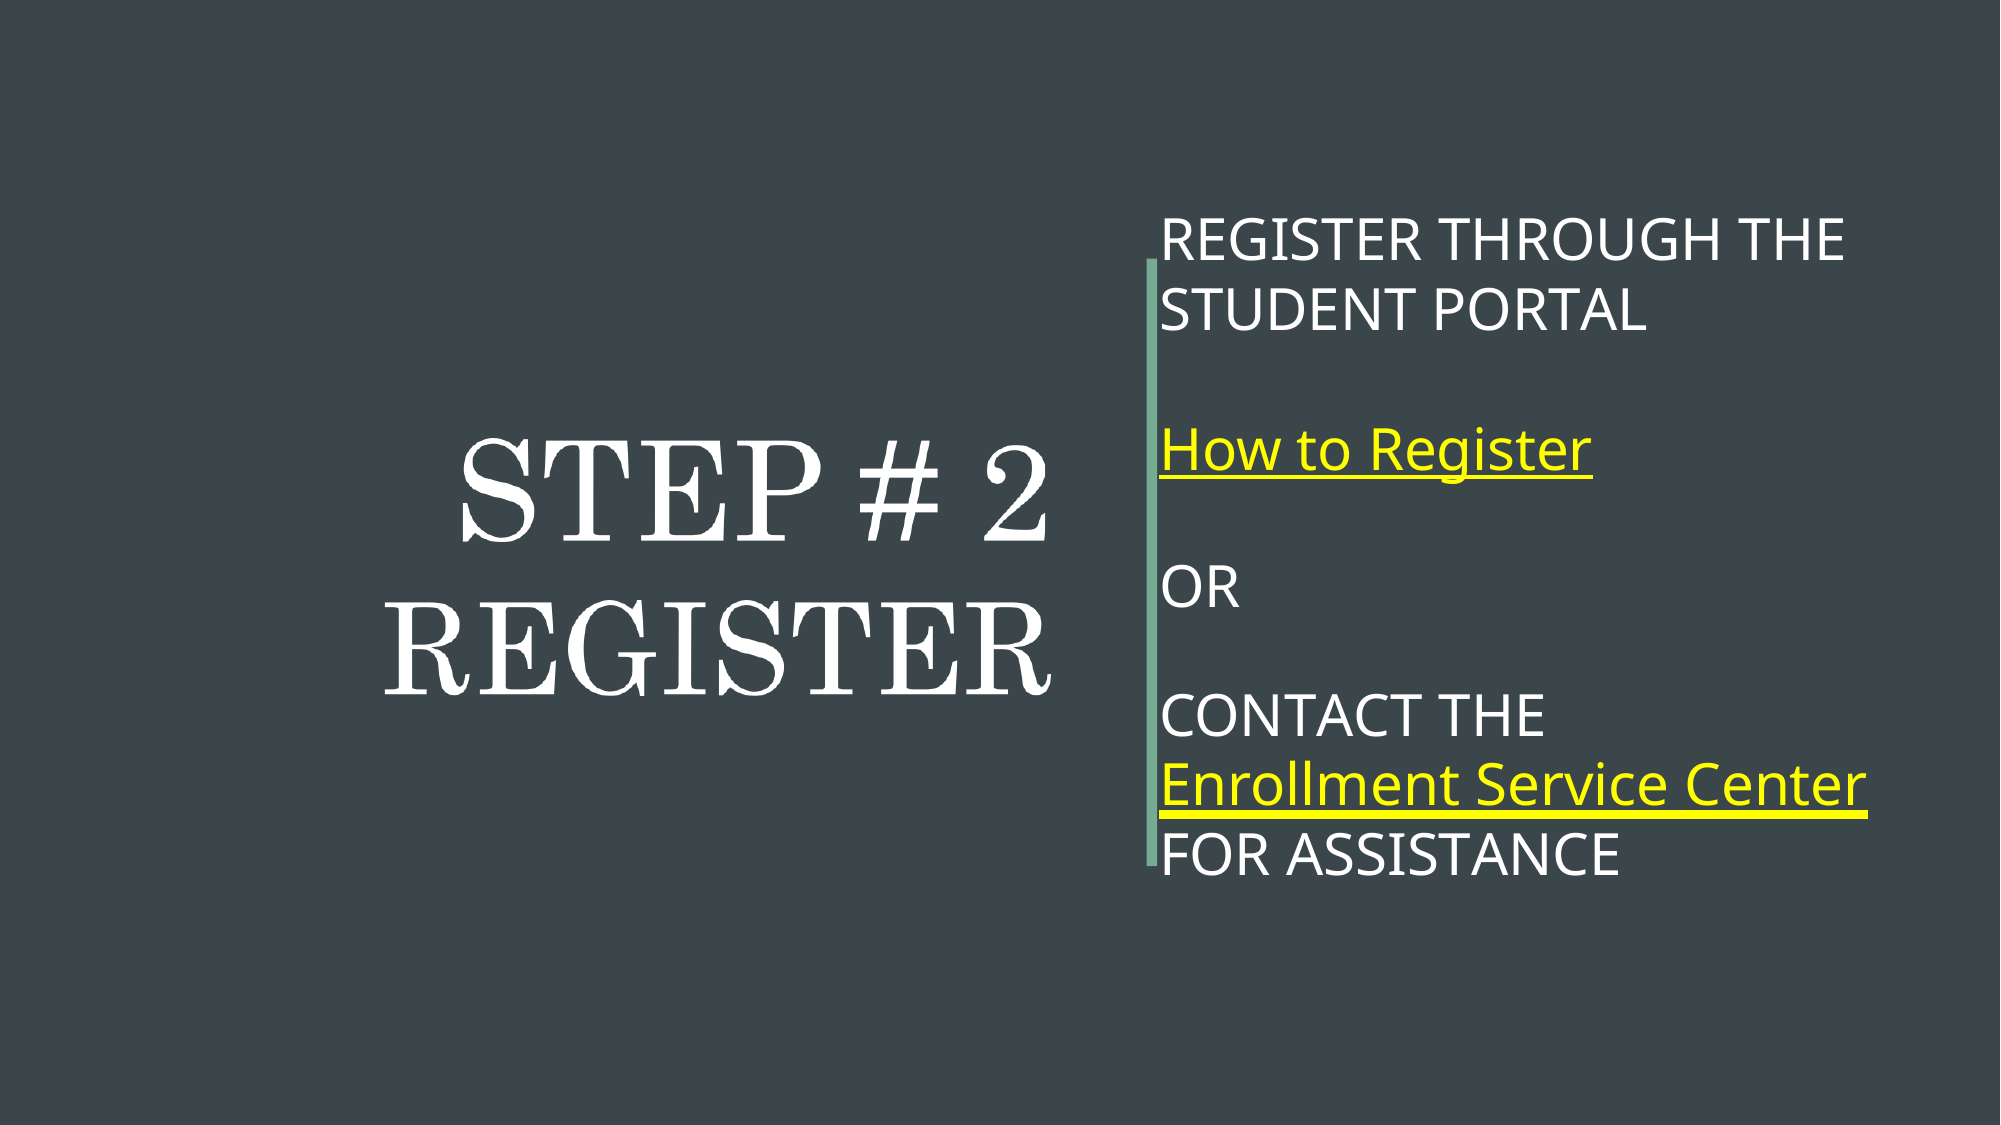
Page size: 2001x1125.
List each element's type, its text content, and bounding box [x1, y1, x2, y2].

text_box REGISTER THROUGH THE STUDENT PORTAL How to Register OR CONTACT THE Enrollment Service Center FOR ASSISTANCE [1157, 201, 2000, 888]
text_box [384, 600, 1051, 696]
text_box [462, 438, 1046, 543]
text_box [1146, 258, 1158, 867]
